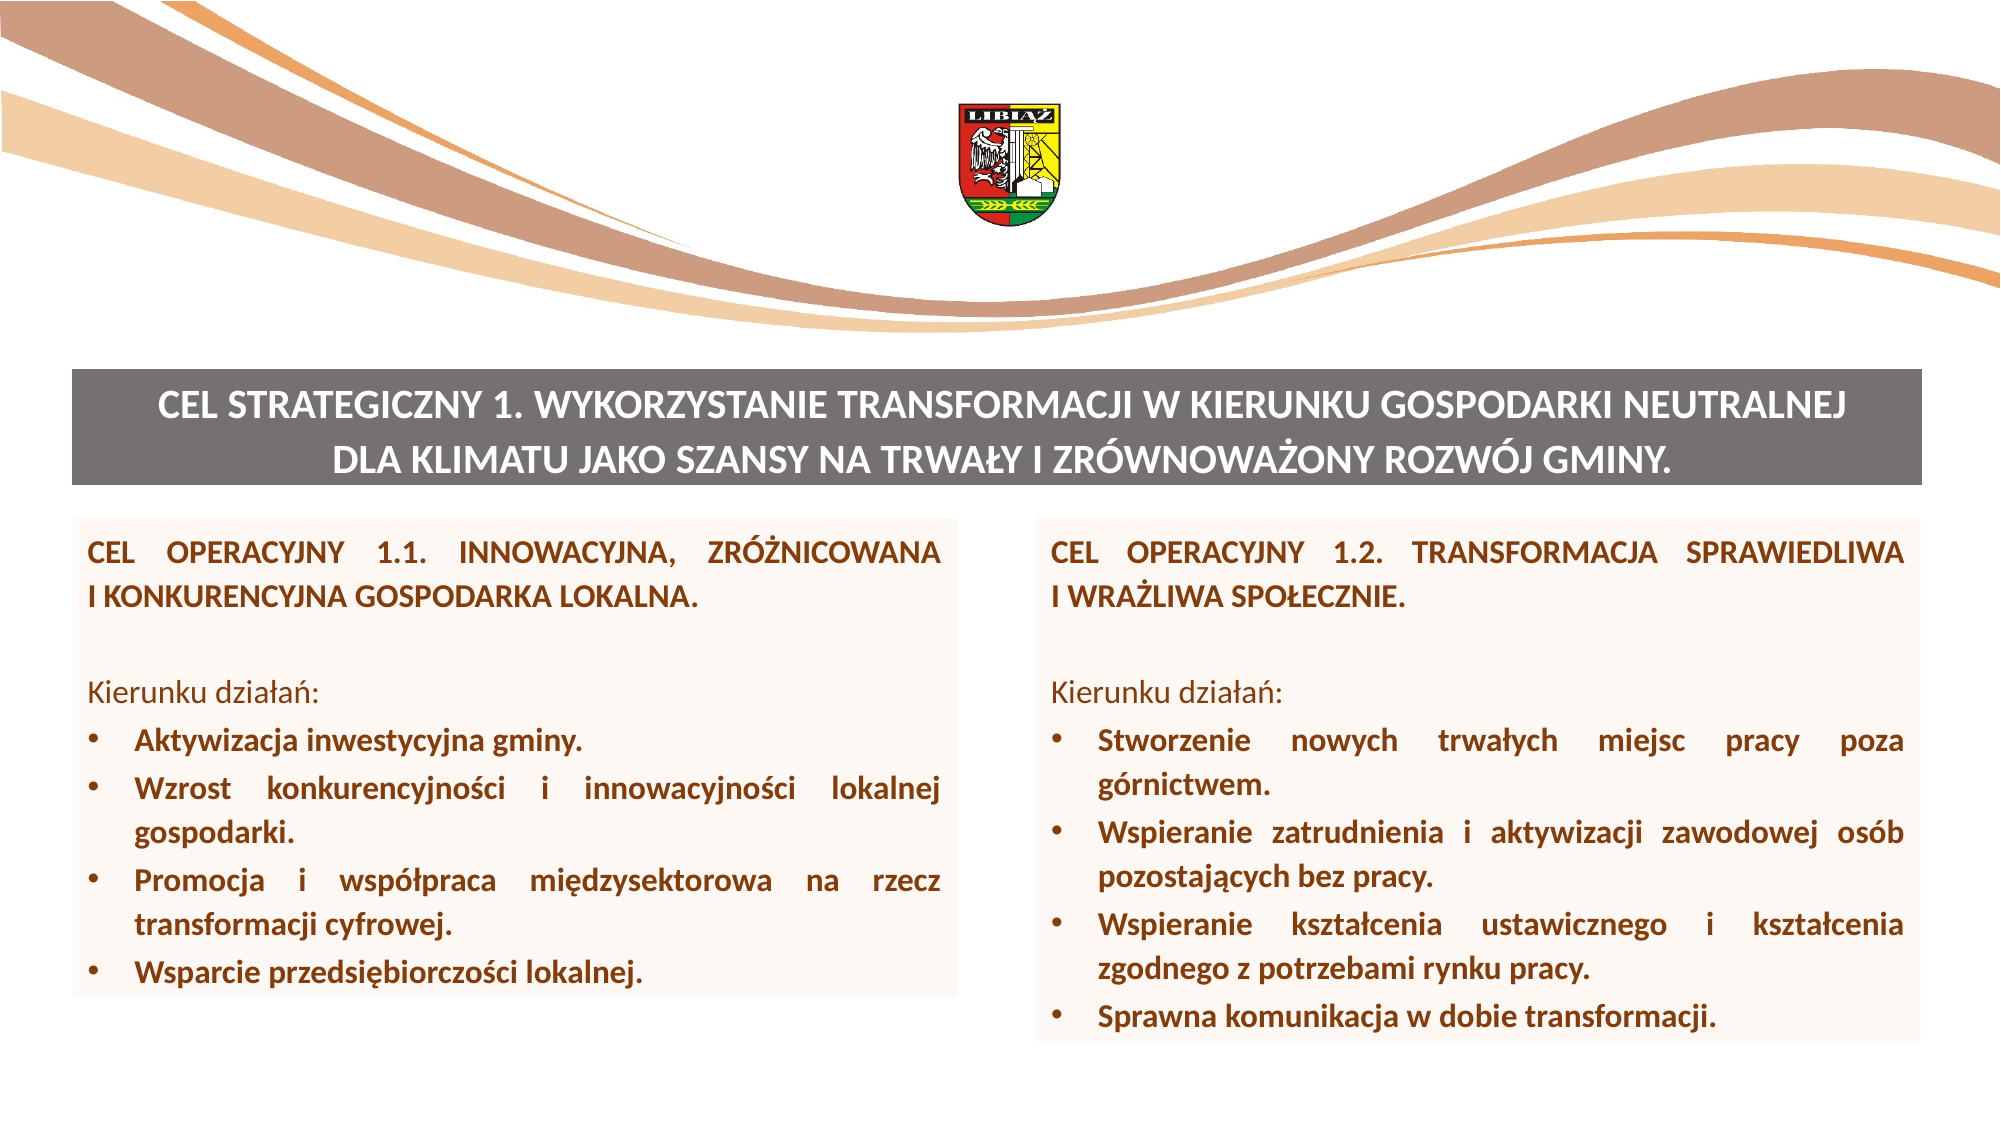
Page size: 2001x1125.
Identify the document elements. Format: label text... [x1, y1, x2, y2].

text_box CEL STRATEGICZNY 1. WYKORZYSTANIE TRANSFORMACJI W KIERUNKU GOSPODARKI NEUTRALNEJ DLA KLIMATU JAKO SZANSY NA TRWAŁY I ZRÓWNOWAŻONY ROZWÓJ GMINY. [72, 369, 1922, 485]
text_box CEL OPERACYJNY 1.1. INNOWACYJNA, ZRÓŻNICOWANA I KONKURENCYJNA GOSPODARKA LOKALNA. Kierunku działań: Aktywizacja inwestycyjna gminy. Wzrost konkurencyjności i innowacyjności lokalnej gospodarki. Promocja i współpraca międzysektorowa na rzecz transformacji cyfrowej. Wsparcie przedsiębiorczości lokalnej. [72, 518, 958, 998]
text_box CEL OPERACYJNY 1.2. TRANSFORMACJA SPRAWIEDLIWA I WRAŻLIWA SPOŁECZNIE. Kierunku działań: Stworzenie nowych trwałych miejsc pracy poza górnictwem. Wspieranie zatrudnienia i aktywizacji zawodowej osób pozostających bez pracy. Wspieranie kształcenia ustawicznego i kształcenia zgodnego z potrzebami rynku pracy. Sprawna komunikacja w dobie transformacji. [1036, 518, 1921, 1042]
picture [0, 1, 2000, 369]
